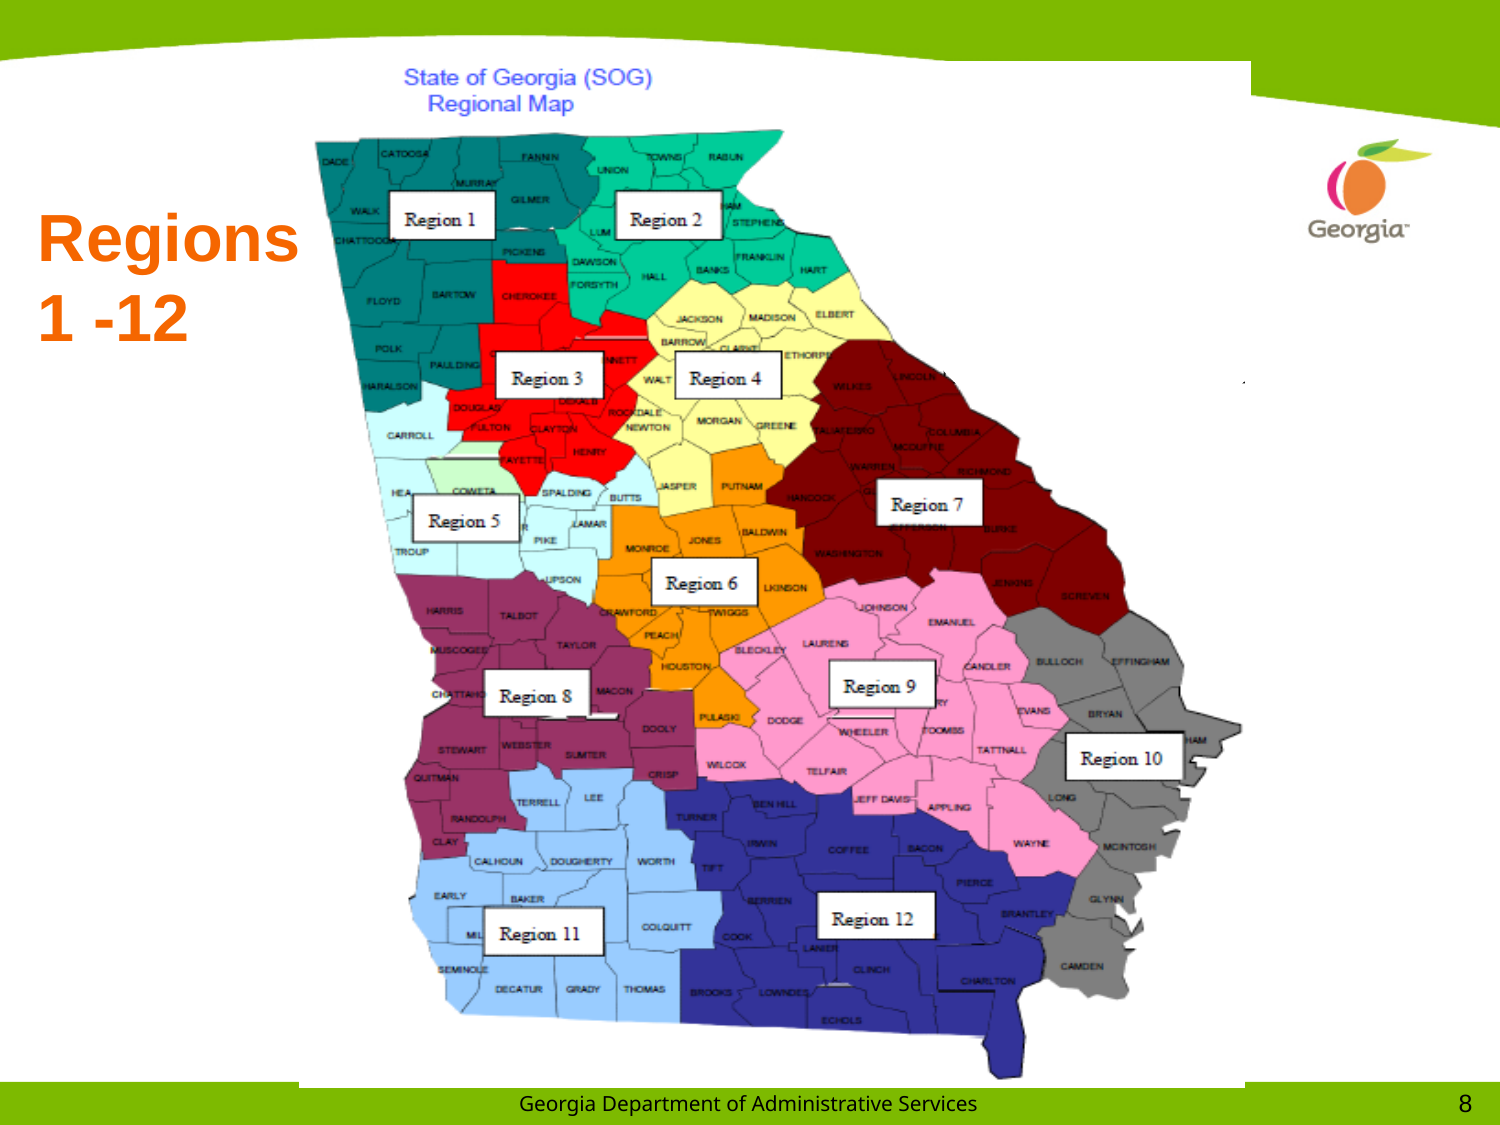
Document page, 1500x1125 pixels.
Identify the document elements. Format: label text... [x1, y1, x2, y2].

title Regions 1 -12 [22, 111, 293, 438]
picture [0, 0, 1500, 1089]
